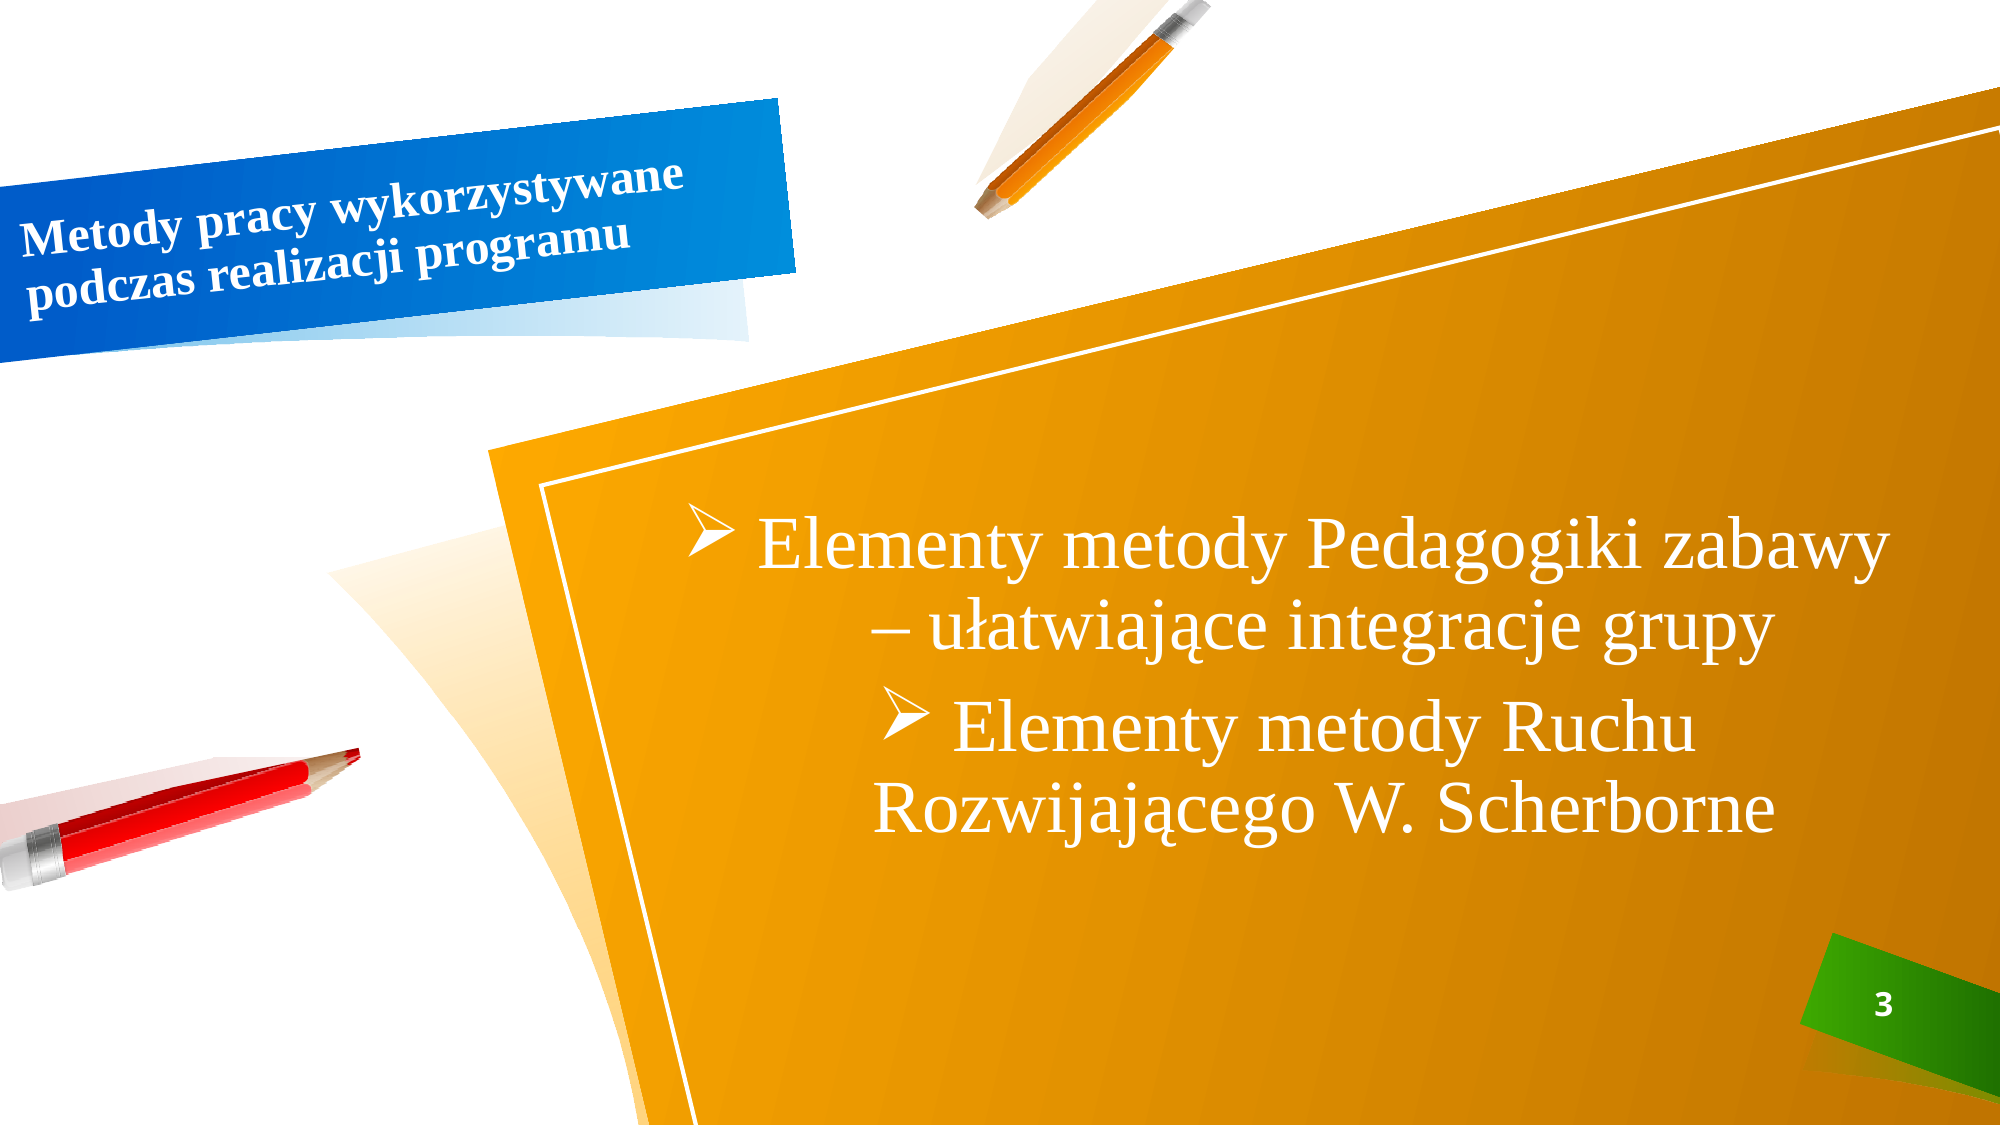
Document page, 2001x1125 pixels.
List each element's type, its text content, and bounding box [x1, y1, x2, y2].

picture [0, 747, 373, 894]
title Metody pracy wykorzystywane podczas realizacji programu [0, 102, 800, 356]
picture [956, 0, 1217, 237]
list Elementy metody Pedagogiki zabawy – ułatwiające integracje grupy Elementy metody Ruchu Rozwijającego W. Scherborne [643, 496, 1931, 992]
slide_number 3 [1831, 975, 1937, 1036]
